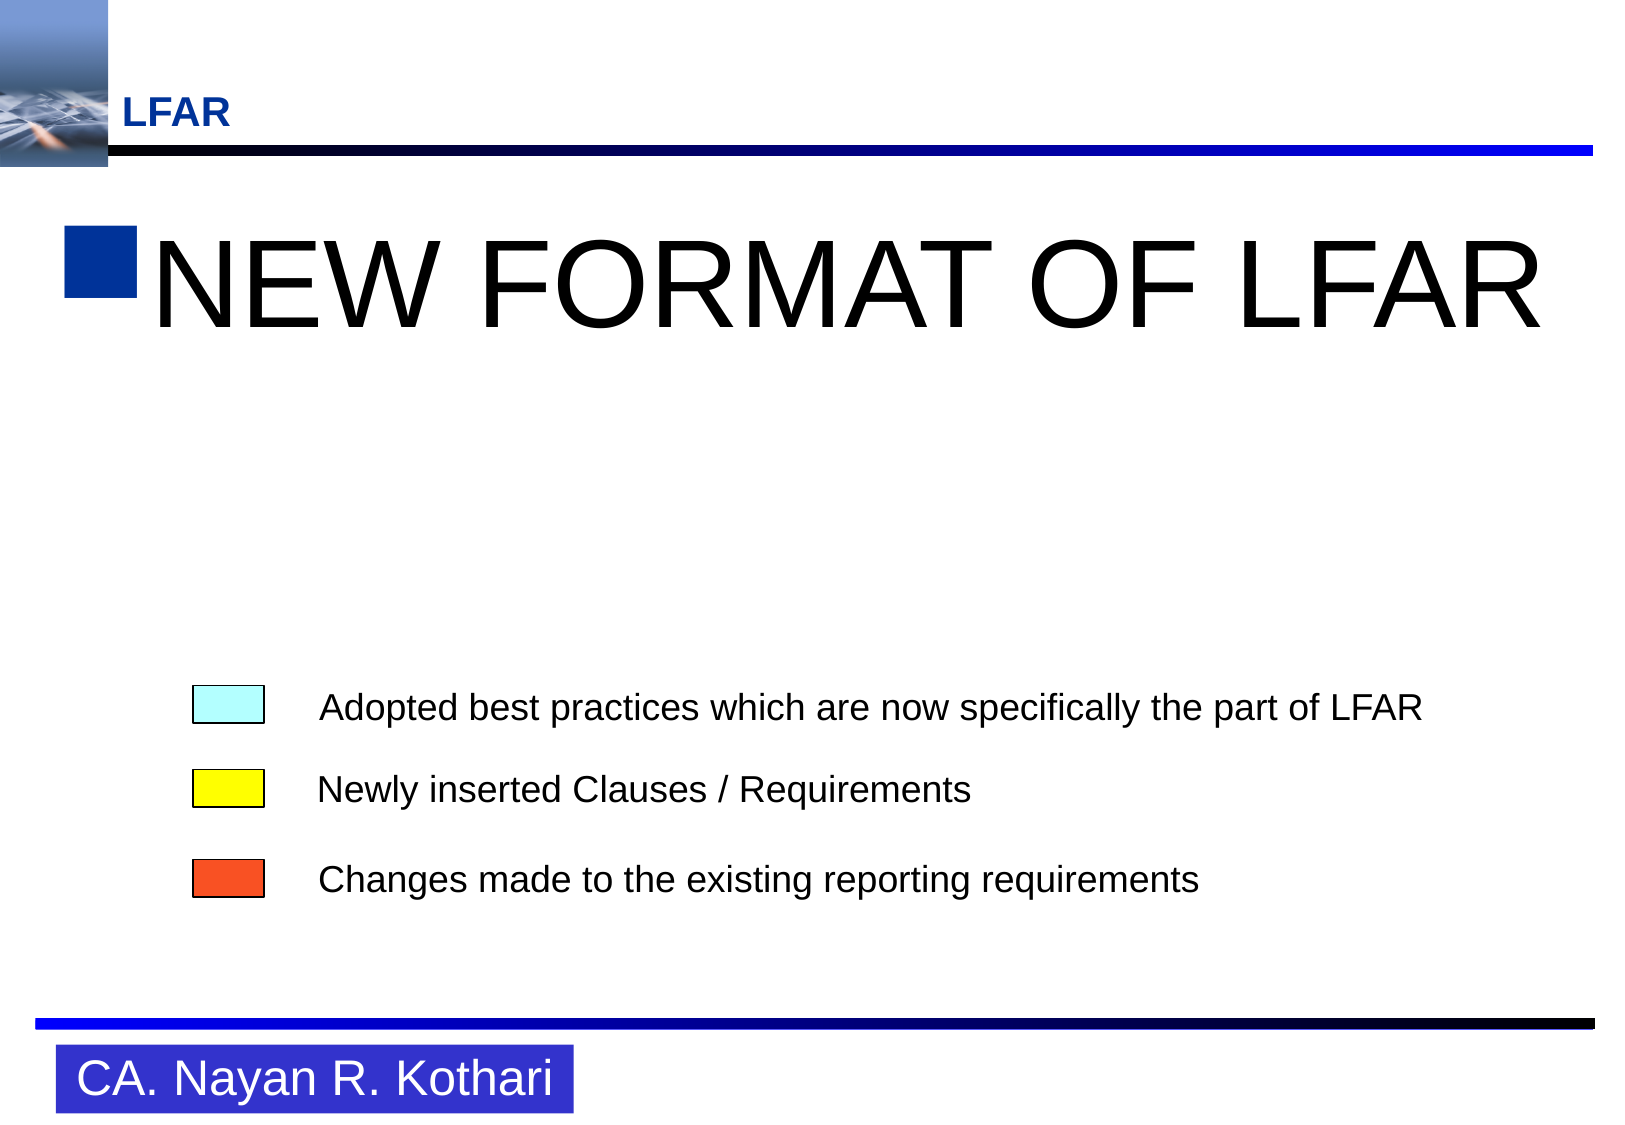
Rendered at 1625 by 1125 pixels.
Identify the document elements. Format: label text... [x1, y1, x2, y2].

text_box Changes made to the existing reporting requirements [303, 847, 1215, 908]
text_box [192, 685, 265, 724]
text_box Adopted best practices which are now specifically the part of LFAR [304, 675, 1439, 736]
list NEW FORMAT OF LFAR [39, 179, 1587, 1016]
text_box [192, 859, 265, 897]
picture [0, 0, 109, 167]
title LFAR [106, 0, 1594, 143]
text_box Newly inserted Clauses / Requirements [302, 758, 998, 818]
text_box [192, 769, 265, 808]
